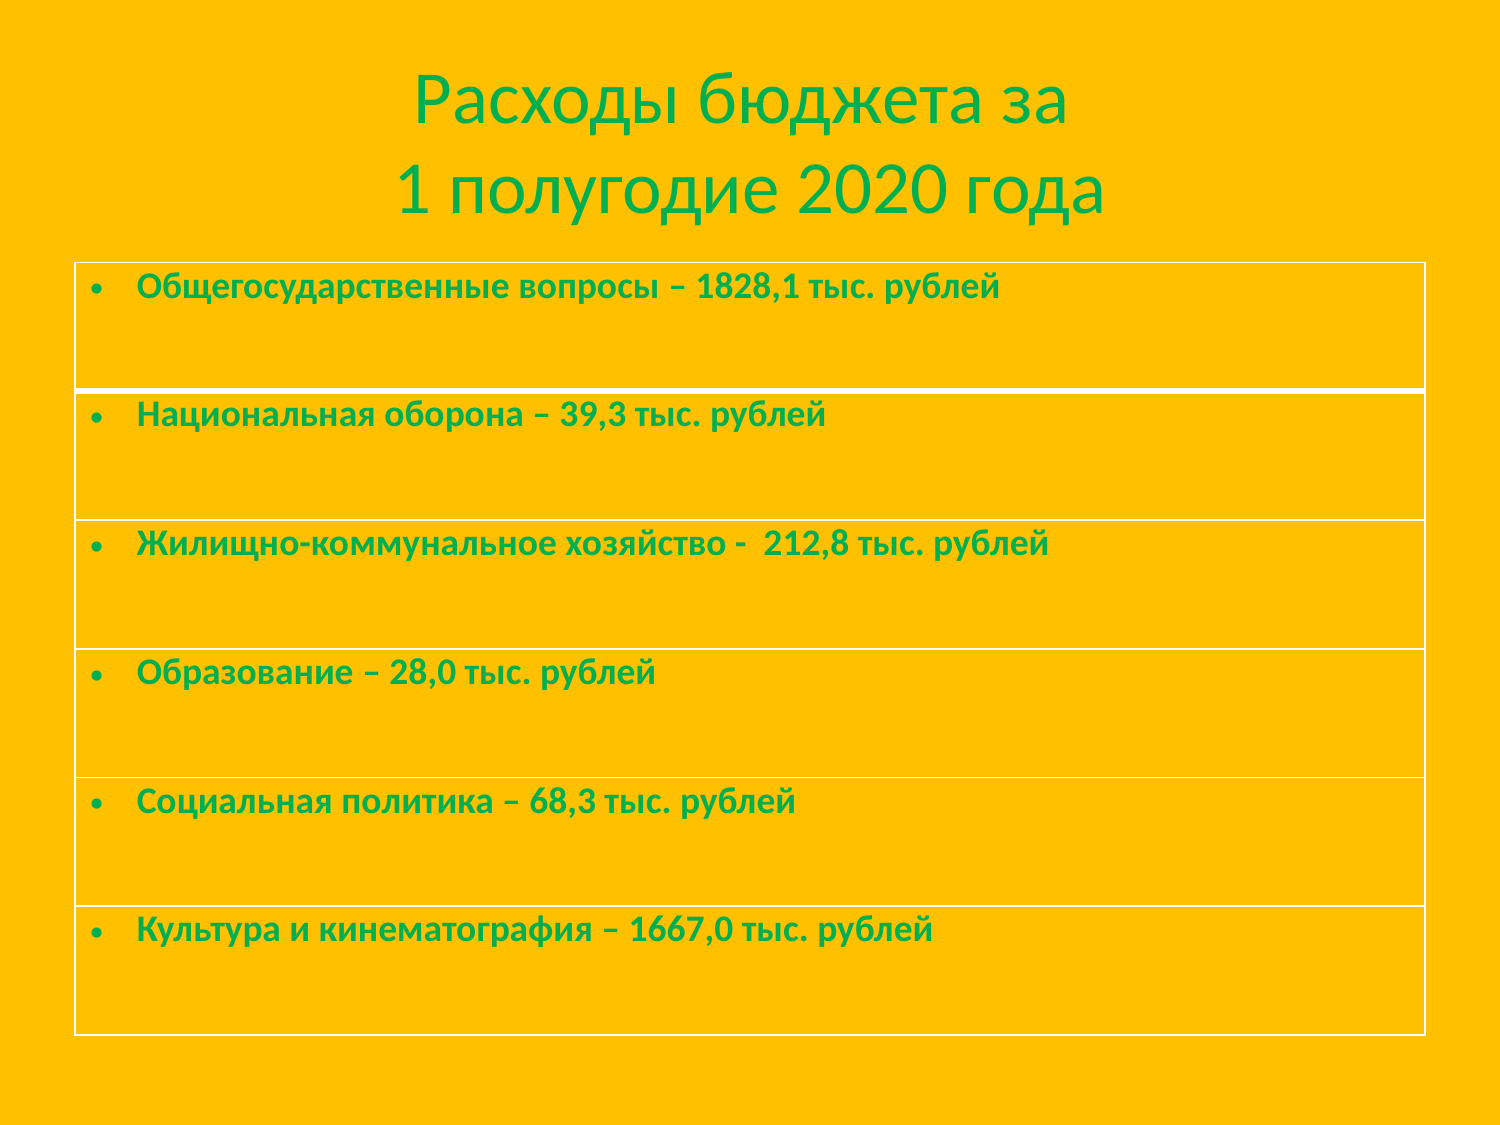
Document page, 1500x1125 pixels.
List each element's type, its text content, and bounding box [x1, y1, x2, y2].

table_cell Образование – 28,0 тыс. рублей [76, 650, 1424, 777]
table_cell Жилищно-коммунальное хозяйство - 212,8 тыс. рублей [76, 521, 1424, 648]
table_cell Культура и кинематография – 1667,0 тыс. рублей [76, 907, 1424, 1034]
table_cell Национальная оборона – 39,3 тыс. рублей [76, 394, 1424, 519]
table_cell Социальная политика – 68,3 тыс. рублей [76, 778, 1424, 905]
table_header Общегосударственные вопросы – 1828,1 тыс. рублей [76, 263, 1424, 388]
title Расходы бюджета за 1 полугодие 2020 года [75, 45, 1425, 233]
